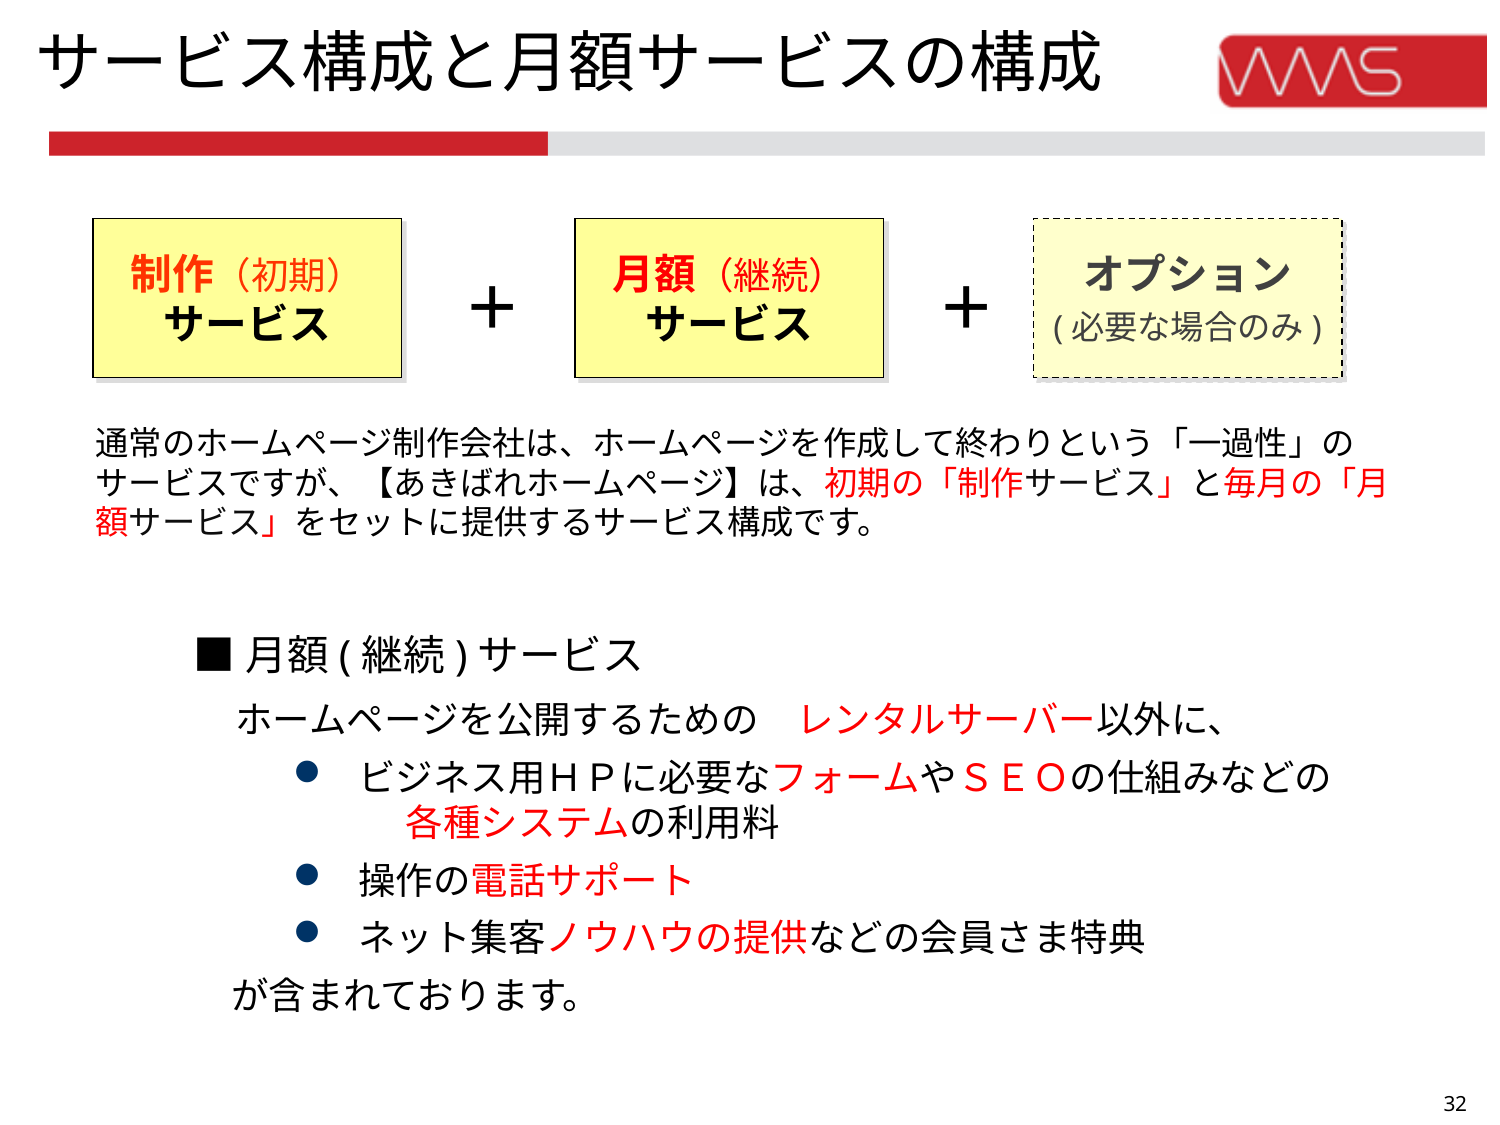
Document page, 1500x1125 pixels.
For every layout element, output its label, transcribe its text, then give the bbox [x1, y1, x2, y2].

text_box 制作（初期） サービス [92, 218, 402, 378]
list ■月額(継続)サービス ホームページを公開するための レンタルサーバー以外に、 ビジネス用ＨＰに必要なフォームやＳＥＯの仕組みなどの 各種システムの利用料 操作の電話サポート ネット集客ノウハウの提供などの会員さま特典 が含まれております。 [86, 597, 1439, 1066]
text_box 通常のホームページ制作会社は、ホームページを作成して終わりという「一過性」のサービスですが、【あきばれホームページ】は、初期の「制作サービス」と毎月の「月額サービス」をセットに提供するサービス構成です。 [95, 421, 1419, 542]
text_box 月額（継続） サービス [574, 218, 884, 378]
text_box ＋ [922, 264, 997, 349]
slide_number 31 [1156, 1083, 1483, 1110]
picture [1210, 30, 1487, 114]
picture [46, 125, 1490, 164]
text_box オプション (必要な場合のみ) [1033, 218, 1342, 378]
text_box ＋ [449, 264, 524, 349]
text_box サービス構成と月額サービスの構成 [20, 12, 1481, 108]
